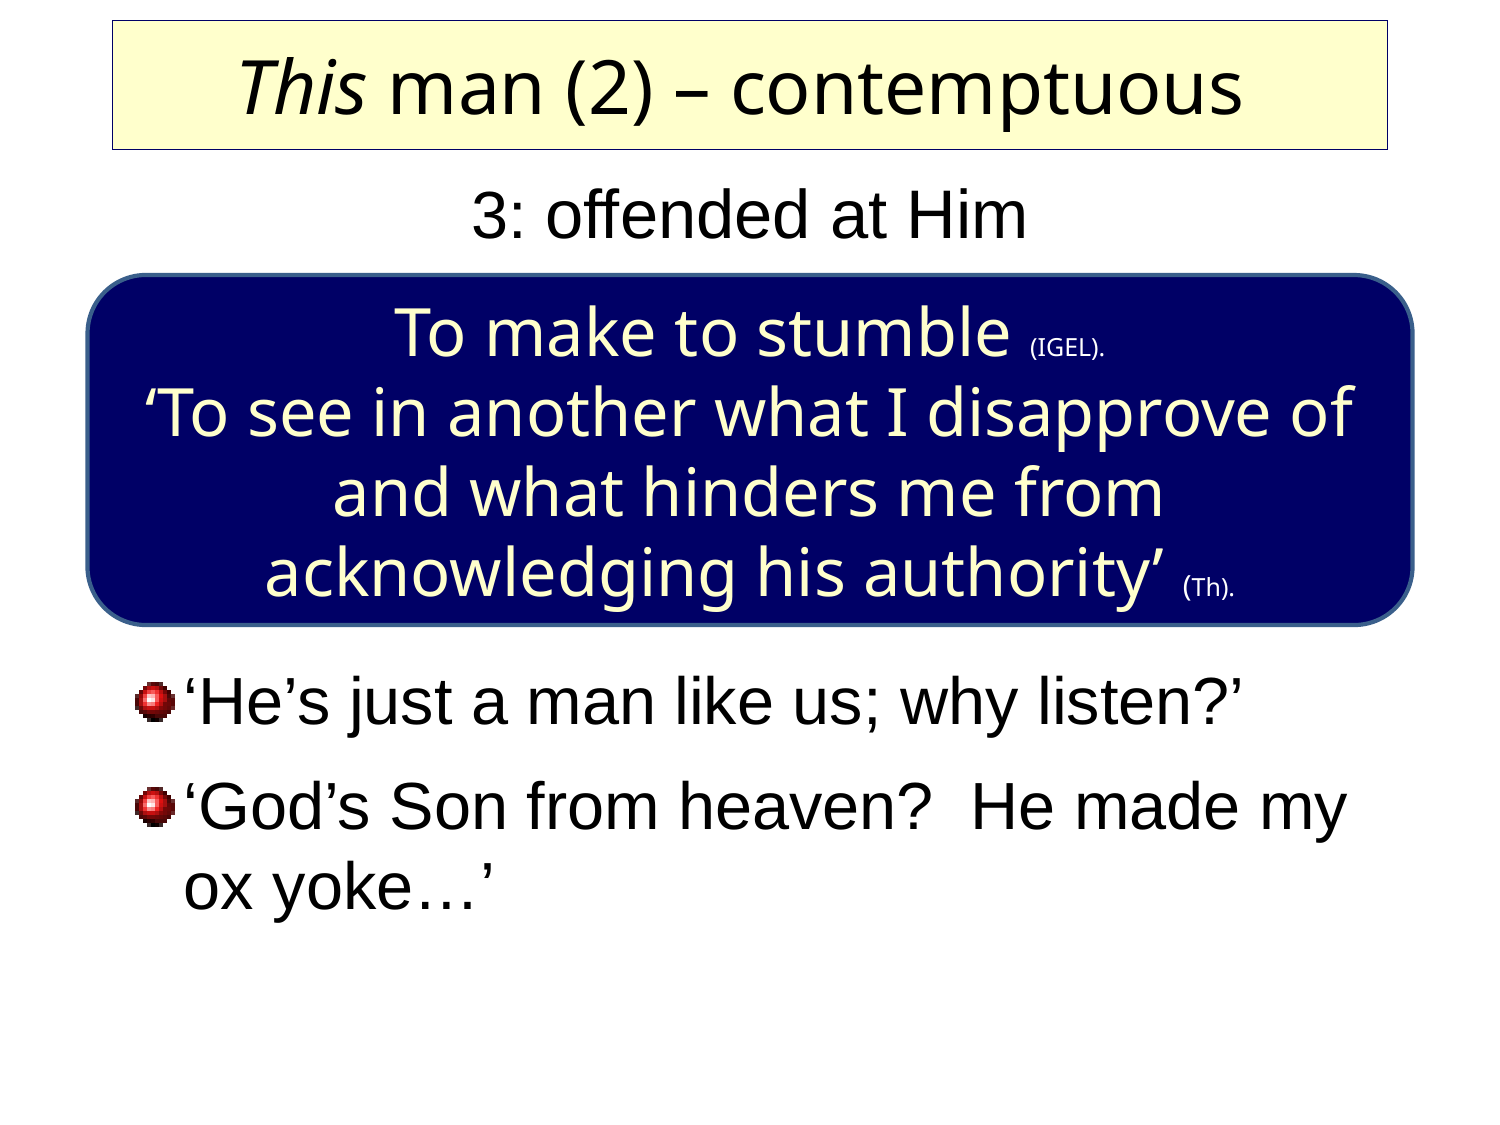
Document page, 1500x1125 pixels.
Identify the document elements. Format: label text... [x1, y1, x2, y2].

list 3: offended at Him ‘He’s just a man like us; why listen?’ ‘God’s Son from heaven? He made my ox yoke…’ [112, 618, 1388, 1069]
text_box To make to stumble (IGEL). ‘To see in another what I disapprove of and what hinders me from acknowledging his authority’ (Th). [85, 272, 1415, 628]
picture [127, 779, 175, 827]
list 3: offended at Him ‘He’s just a man like us; why listen?’ ‘God’s Son from heaven? He made my ox yoke…’ [112, 162, 1388, 282]
picture [127, 674, 175, 722]
title This man (2) – contemptuous [112, 20, 1388, 150]
